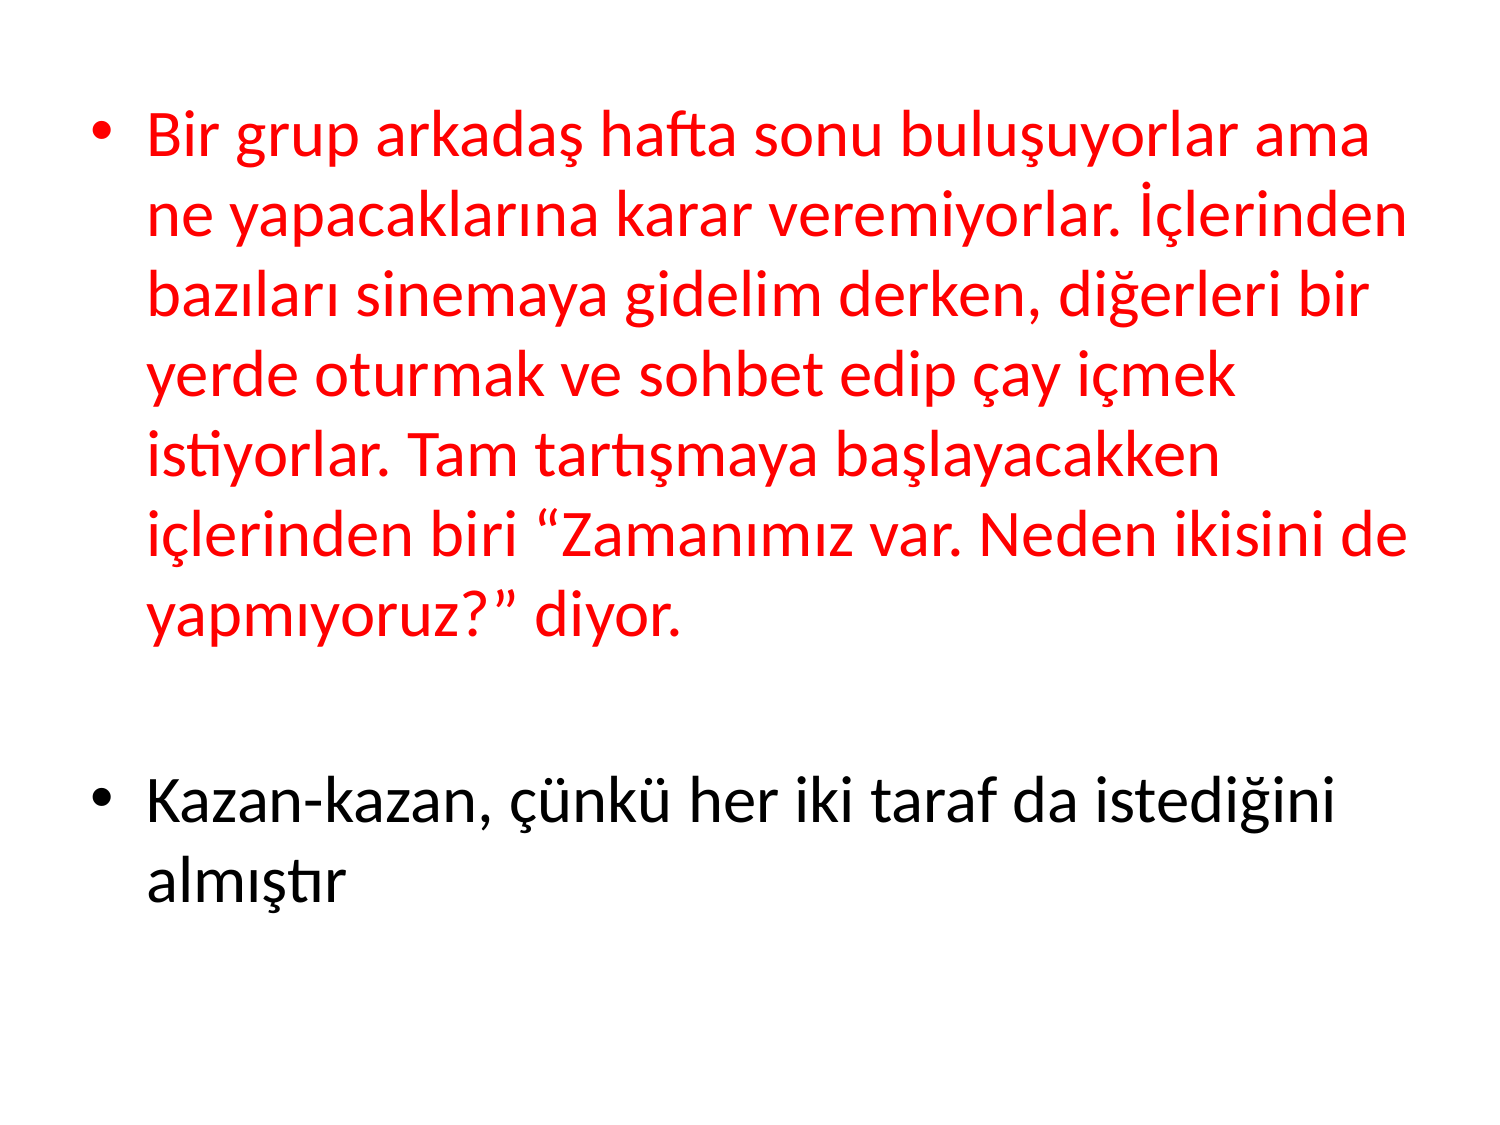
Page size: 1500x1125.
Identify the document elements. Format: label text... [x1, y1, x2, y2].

list Bir grup arkadaş hafta sonu buluşuyorlar ama ne yapacaklarına karar veremiyorlar. İçlerinden bazıları sinemaya gidelim derken, diğerleri bir yerde oturmak ve sohbet edip çay içmek istiyorlar. Tam tartışmaya başlayacakken içlerinden biri “Zamanımız var. Neden ikisini de yapmıyoruz?” diyor. Kazan-kazan, çünkü her iki taraf da istediğini almıştır [75, 82, 1425, 1005]
